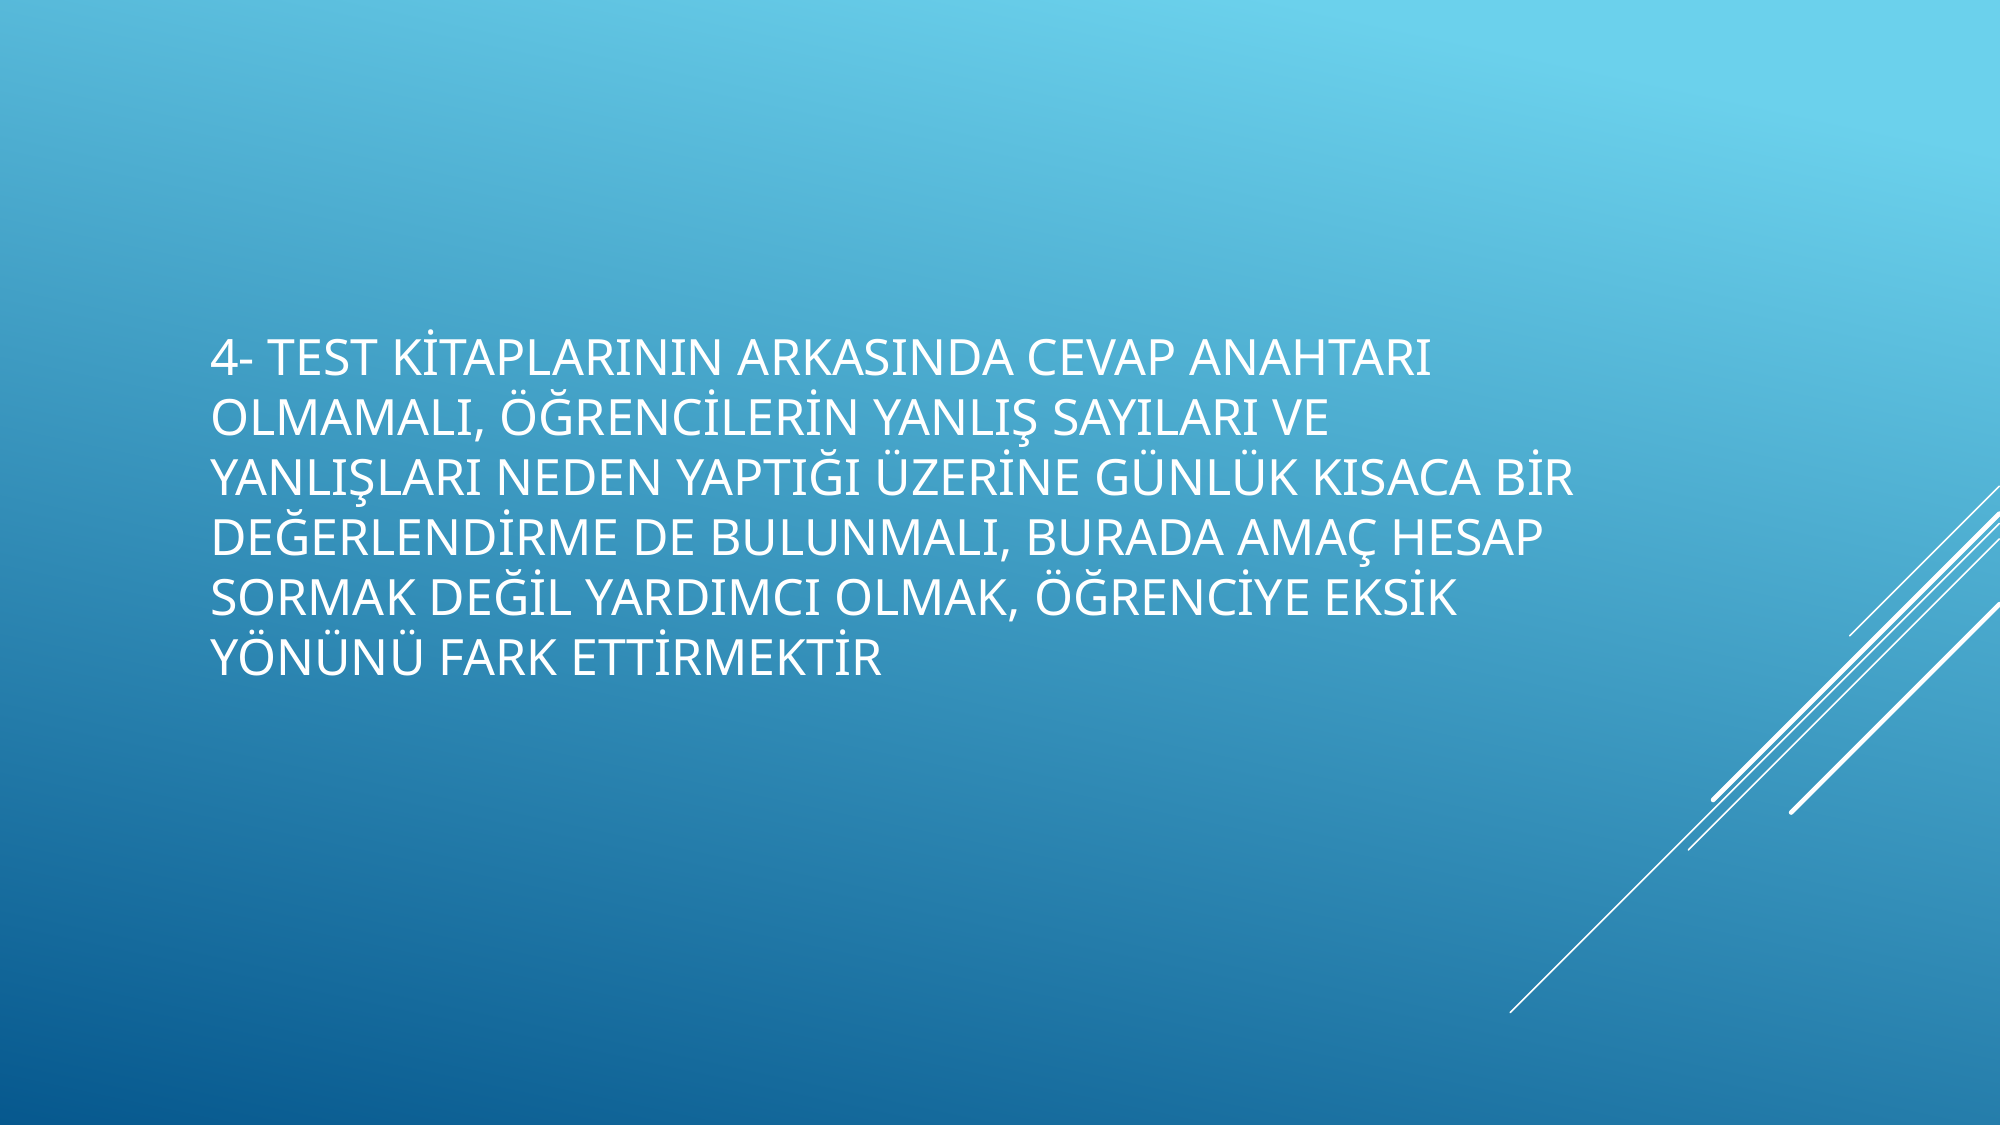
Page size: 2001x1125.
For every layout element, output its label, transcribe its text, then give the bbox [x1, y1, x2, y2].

text_box 4- test kitaplarının arkasında cevap anahtarı olmamalı, öğrencilerin yanlış sayıları ve yanlışları neden yaptığı üzerine günlük kısaca bir değerlendirme de bulunmalı, burada amaç hesap sormak değil yardımcı olmak, öğrenciye eksik yönünü fark ettirmektir [195, 381, 1596, 629]
